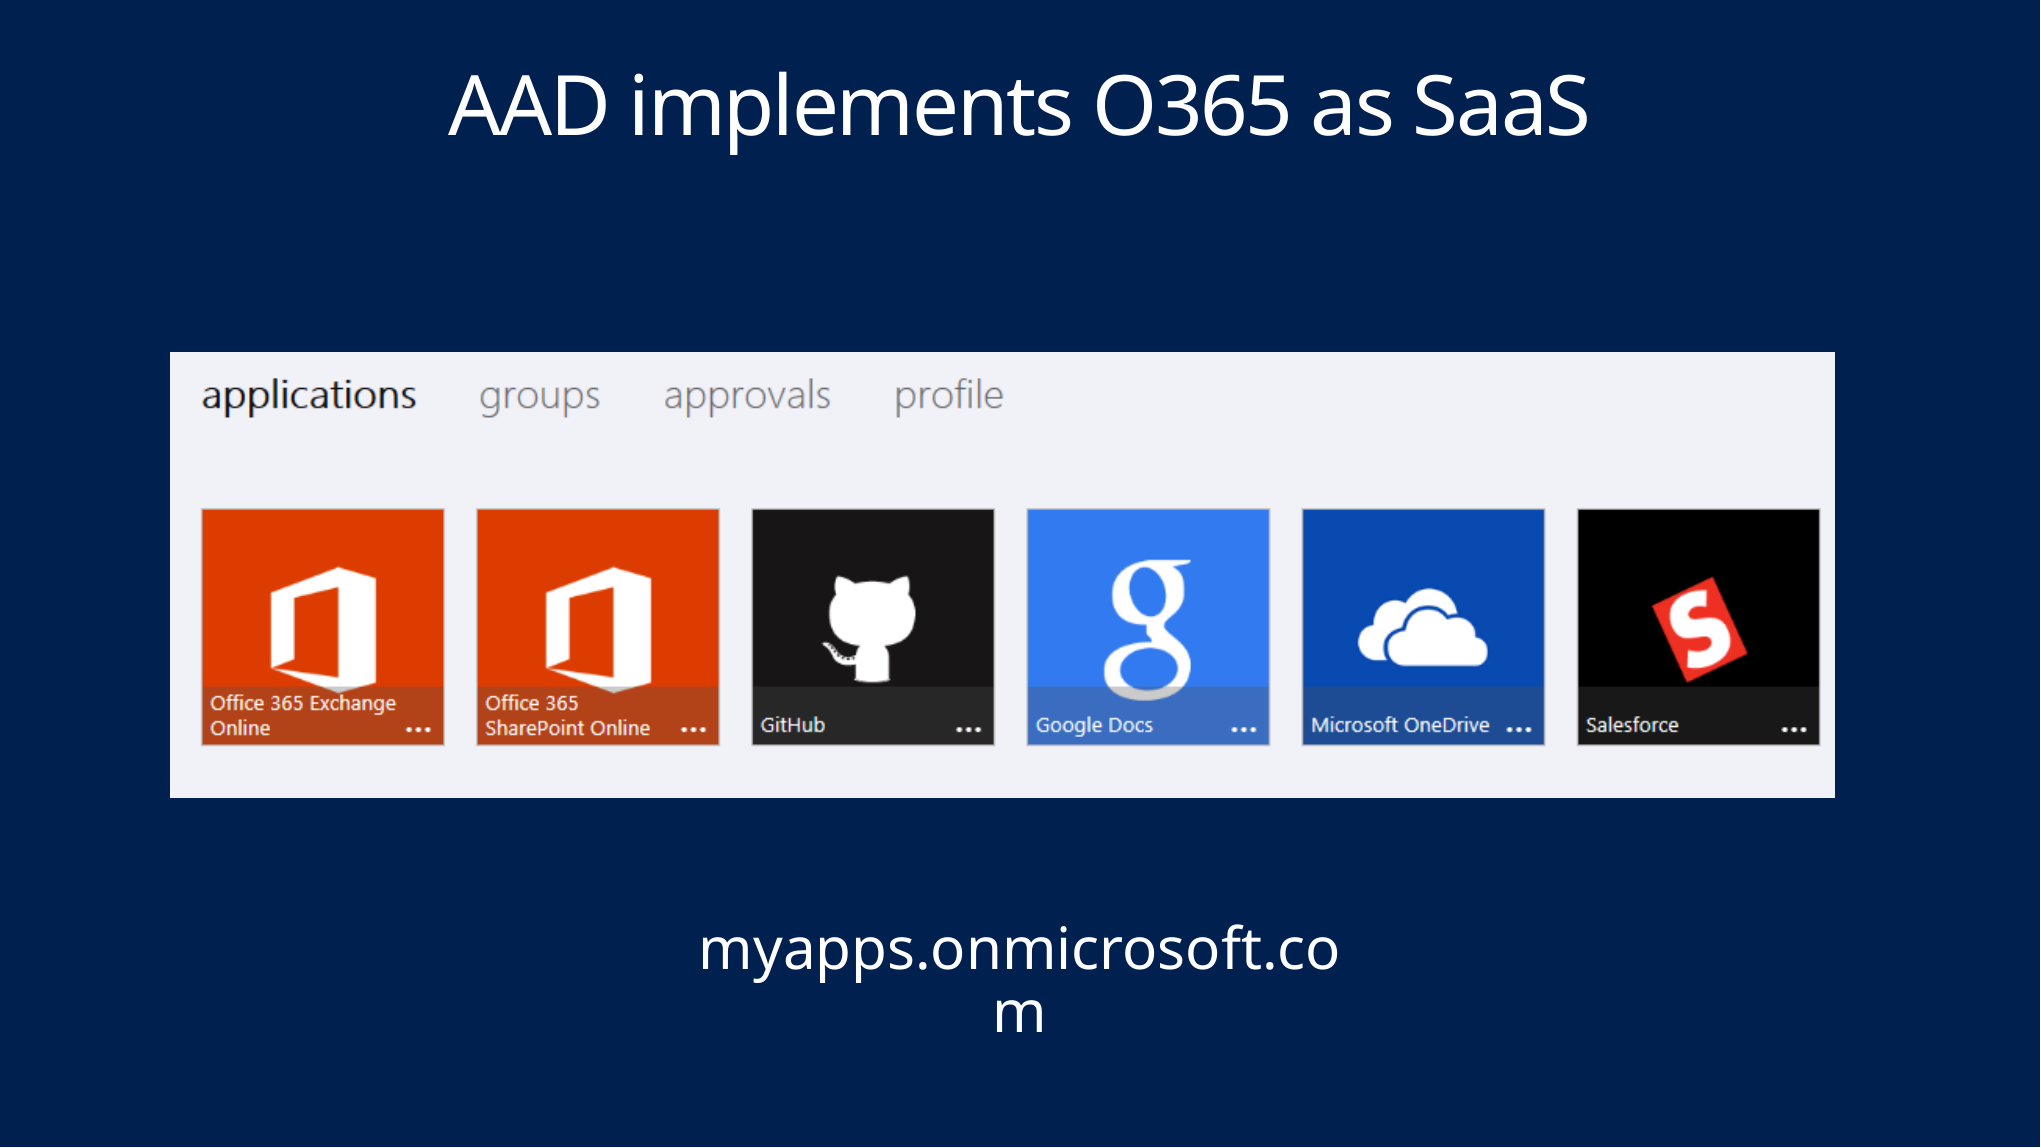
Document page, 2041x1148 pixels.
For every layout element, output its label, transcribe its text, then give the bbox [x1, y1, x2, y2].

title AAD implements O365 as SaaS [45, 48, 1996, 200]
picture [170, 352, 1835, 799]
text_box myapps.onmicrosoft.com [650, 894, 1389, 1069]
